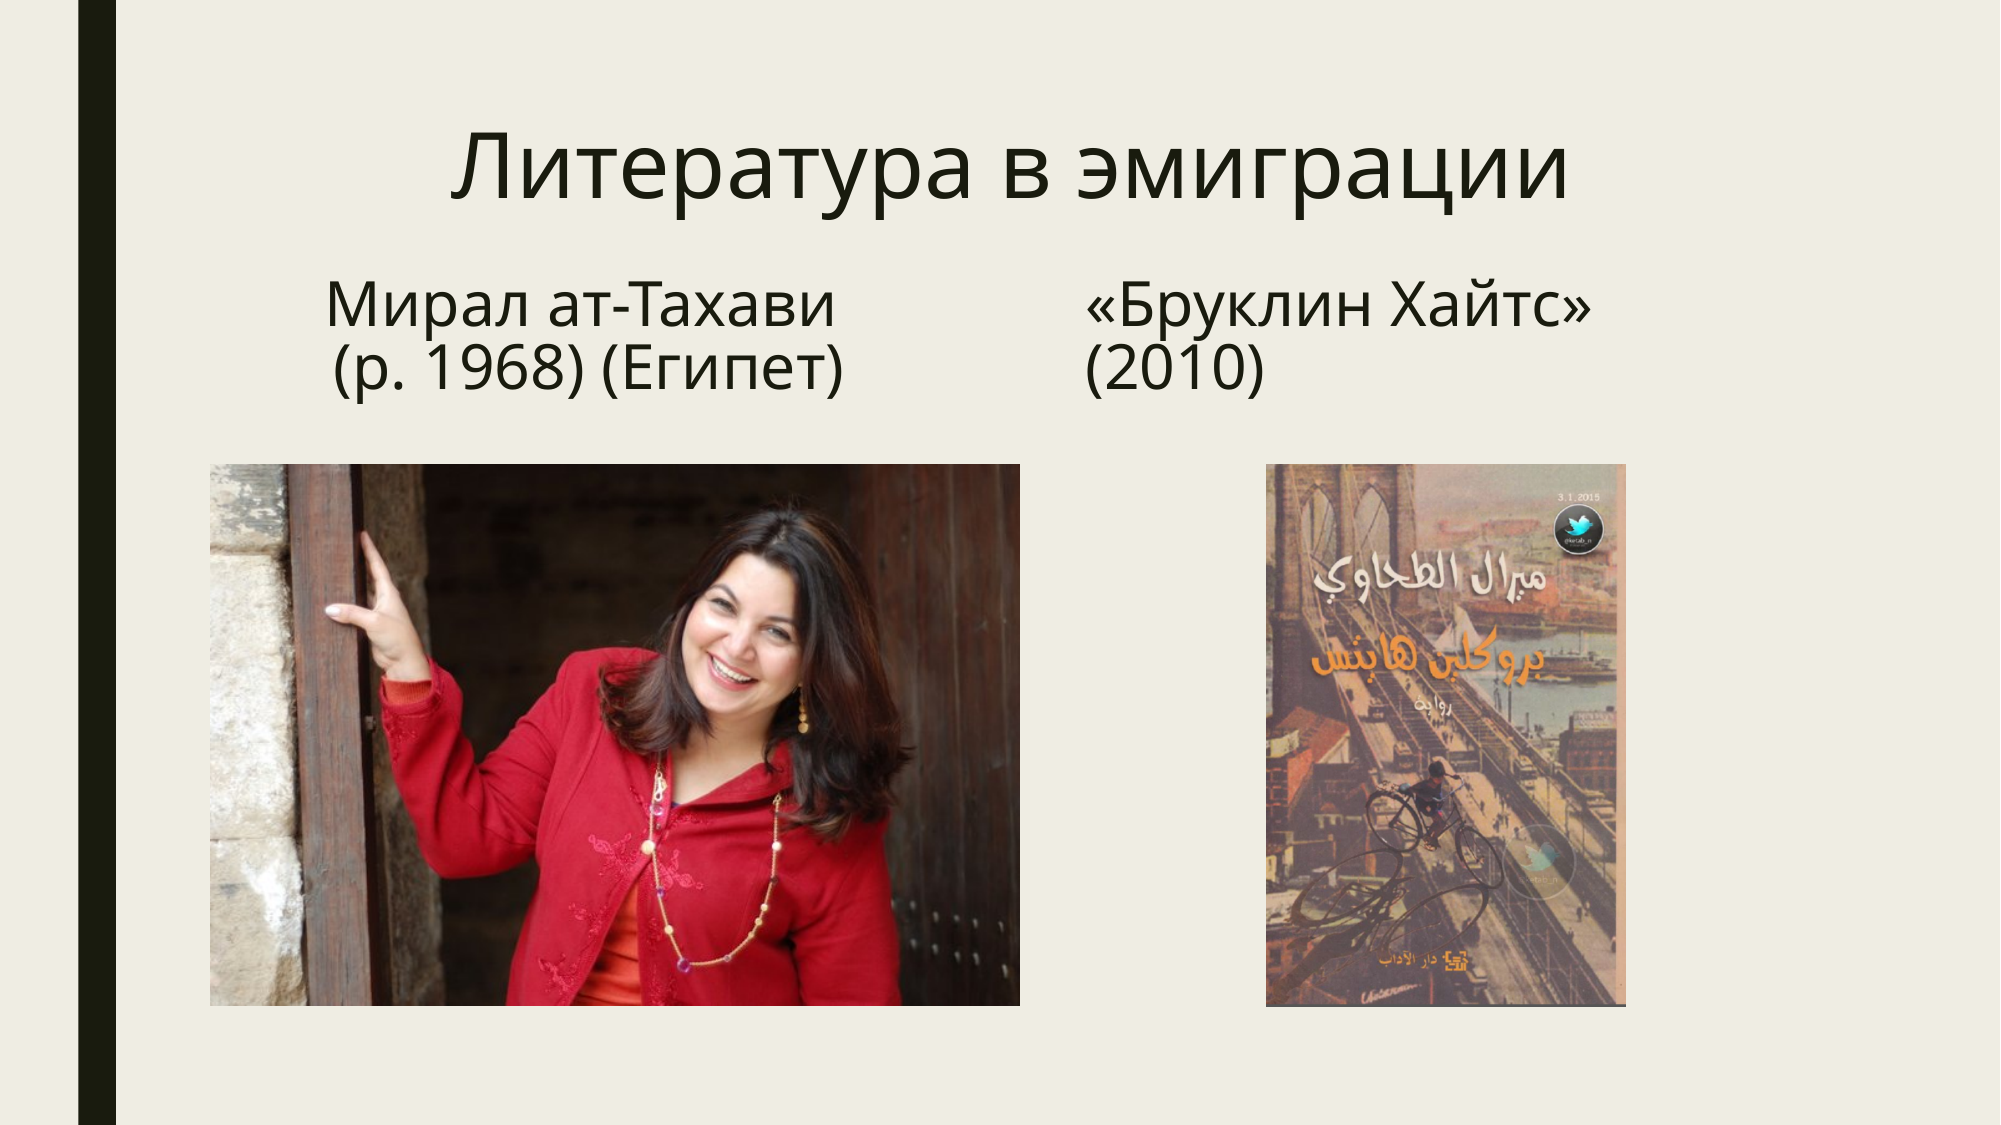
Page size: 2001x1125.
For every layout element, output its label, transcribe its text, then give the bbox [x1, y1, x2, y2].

list «Бруклин Хайтс» (2010) [1070, 274, 1800, 410]
title Литература в эмиграции [225, 112, 1800, 357]
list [1266, 464, 1626, 1007]
list Мирал ат-Тахави (р. 1968) (Египет) [225, 274, 954, 410]
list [210, 464, 1020, 1006]
